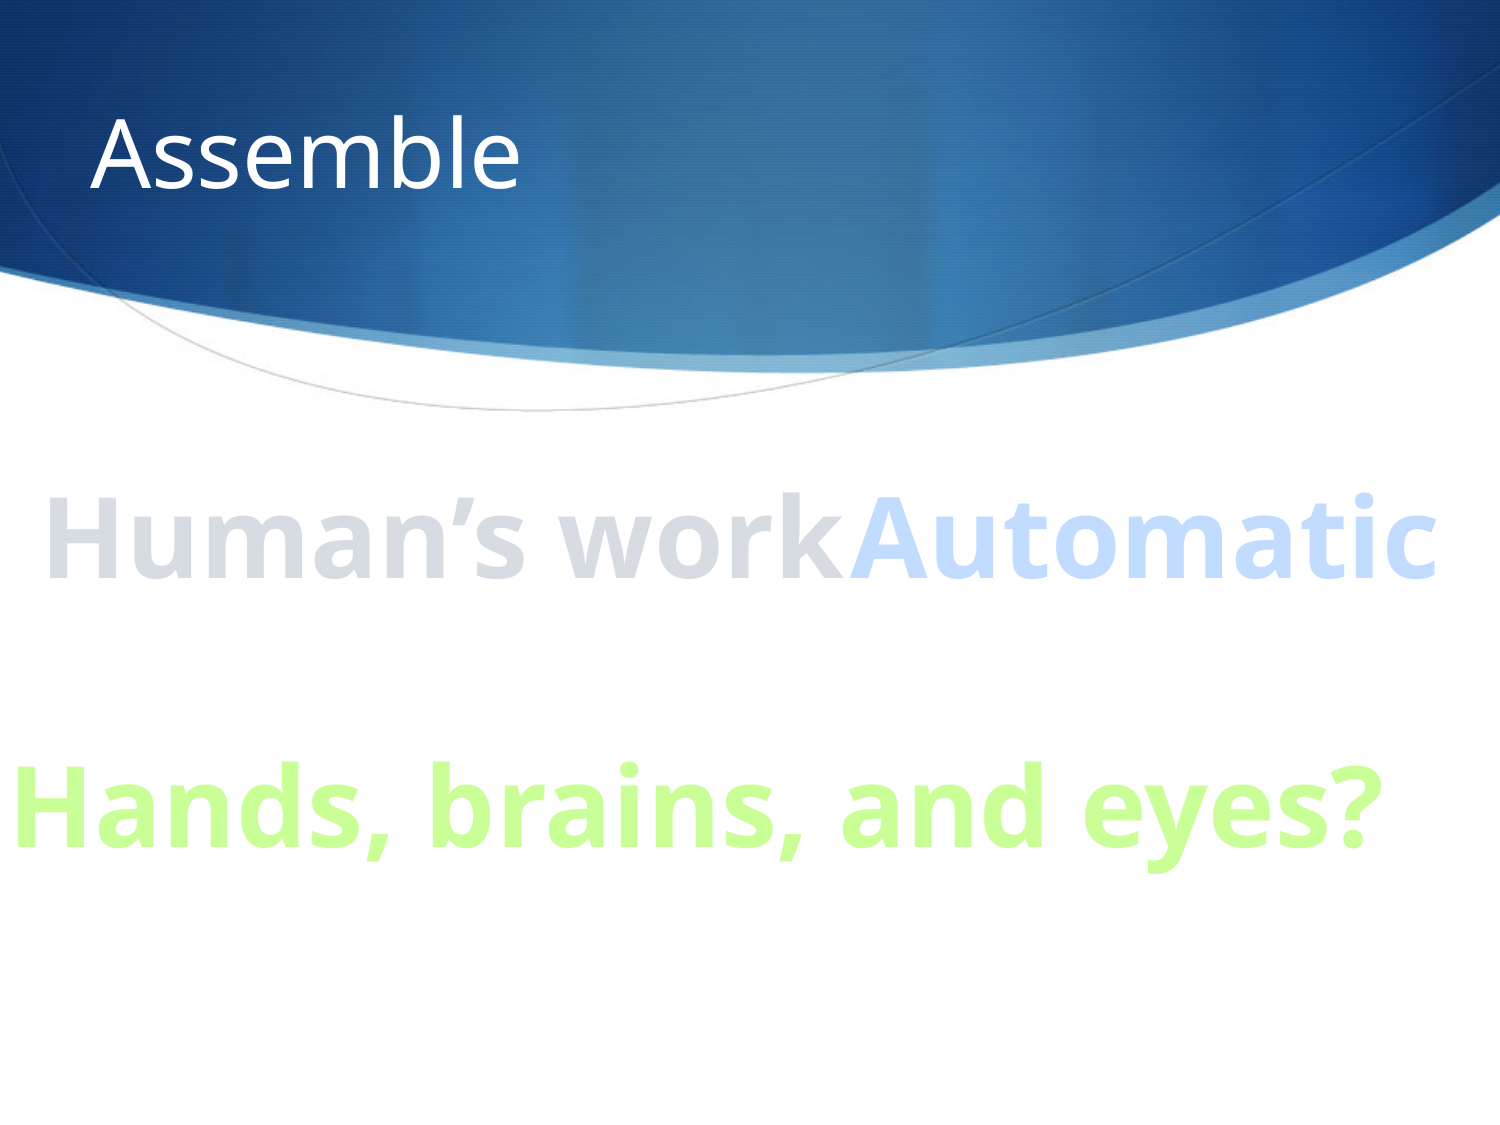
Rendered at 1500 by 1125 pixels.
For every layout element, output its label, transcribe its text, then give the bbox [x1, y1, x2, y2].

title Assemble [75, 56, 1425, 245]
picture [0, 0, 1500, 1125]
text_box Hands, brains, and eyes? [0, 727, 1401, 878]
text_box Automatic [835, 458, 1456, 609]
text_box Human’s work [25, 458, 835, 609]
